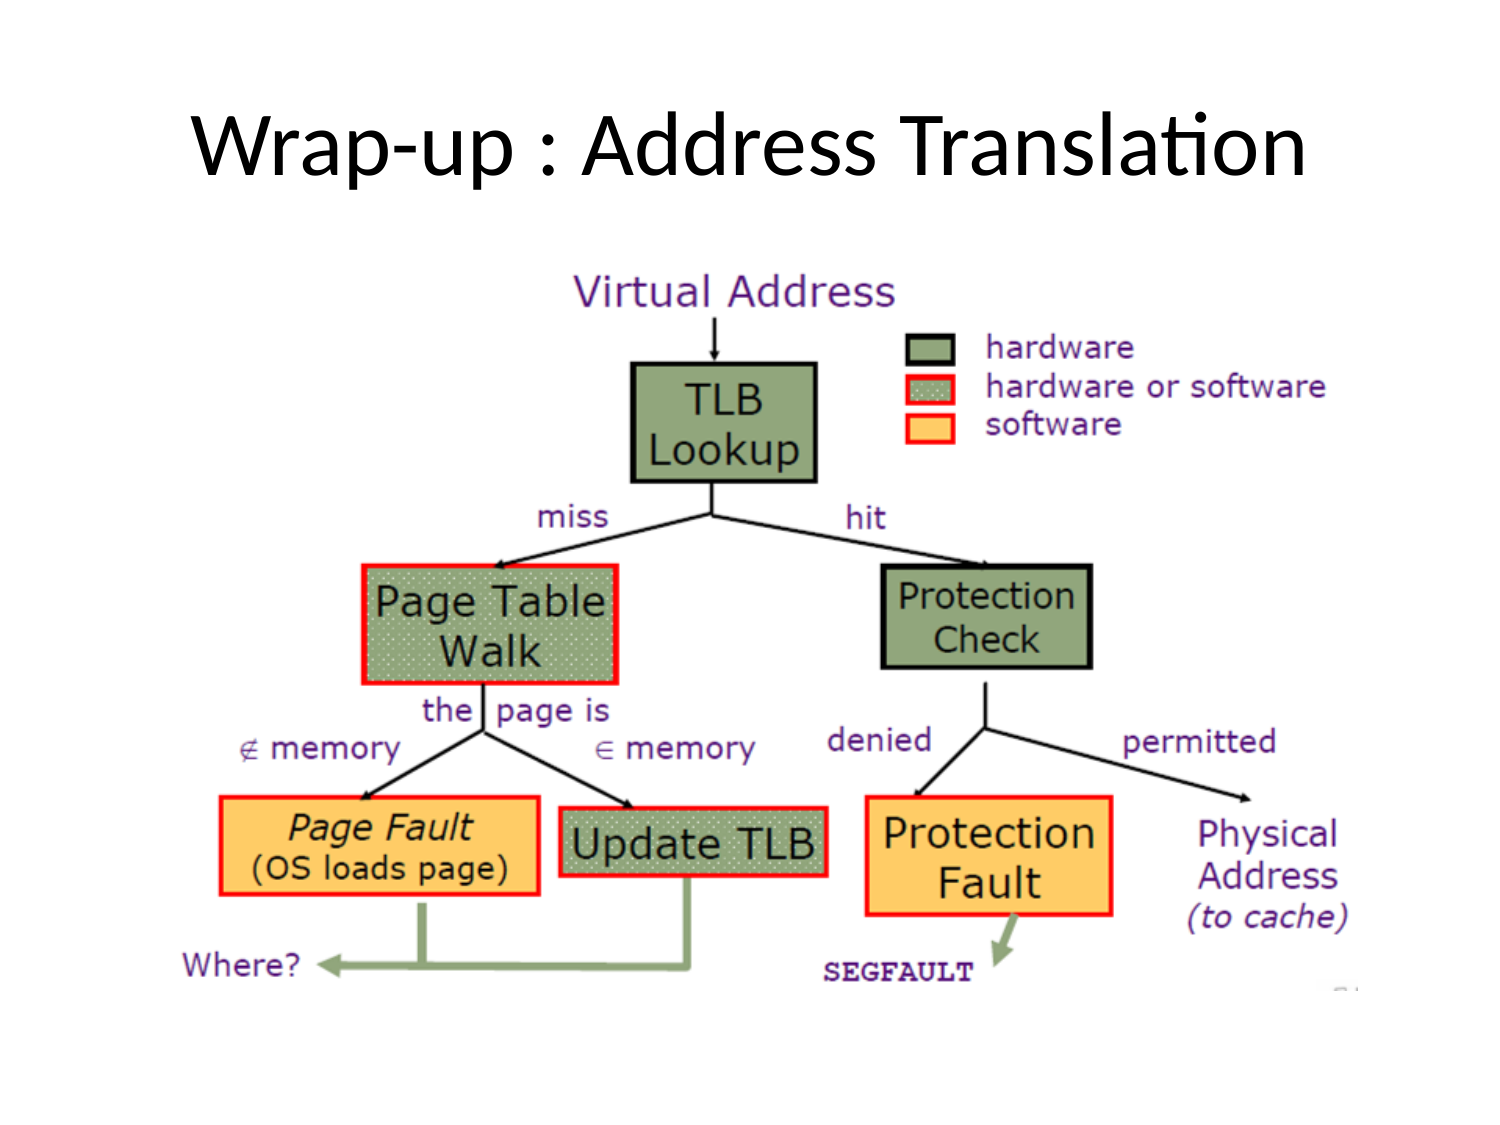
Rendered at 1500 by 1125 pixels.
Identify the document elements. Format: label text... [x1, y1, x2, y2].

title Wrap-up : Address Translation [75, 45, 1425, 233]
picture [152, 262, 1358, 991]
